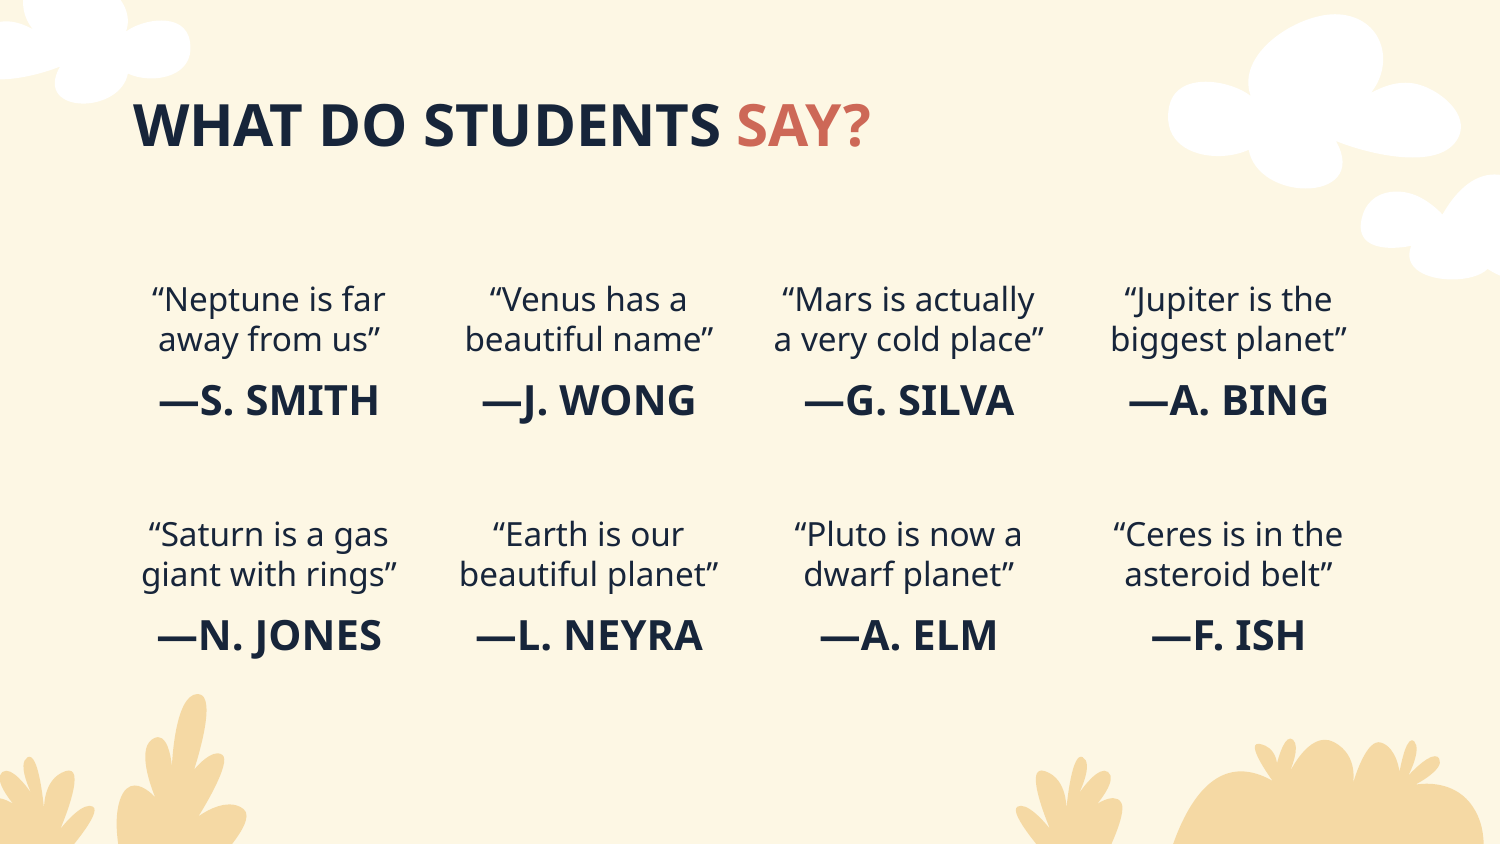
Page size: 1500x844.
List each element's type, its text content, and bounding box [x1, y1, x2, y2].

subtitle “Venus has a beautiful name” [436, 273, 742, 358]
subtitle —S. SMITH [117, 373, 422, 444]
subtitle —F. ISH [1076, 608, 1381, 679]
subtitle “Ceres is in the asteroid belt” [1076, 508, 1381, 593]
subtitle —G. SILVA [756, 373, 1061, 444]
subtitle “Mars is actually a very cold place” [756, 273, 1061, 358]
subtitle “Saturn is a gas giant with rings” [117, 508, 422, 593]
subtitle —N. JONES [117, 608, 422, 679]
subtitle “Earth is our beautiful planet” [436, 508, 742, 593]
title WHAT DO STUDENTS SAY? [118, 72, 1382, 167]
subtitle —A. ELM [756, 608, 1061, 679]
subtitle —A. BING [1076, 373, 1381, 444]
subtitle “Pluto is now a dwarf planet” [756, 508, 1061, 593]
subtitle —J. WONG [436, 373, 742, 444]
subtitle —L. NEYRA [436, 608, 742, 679]
subtitle “Jupiter is the biggest planet” [1076, 273, 1381, 358]
subtitle “Neptune is far away from us” [117, 273, 422, 358]
